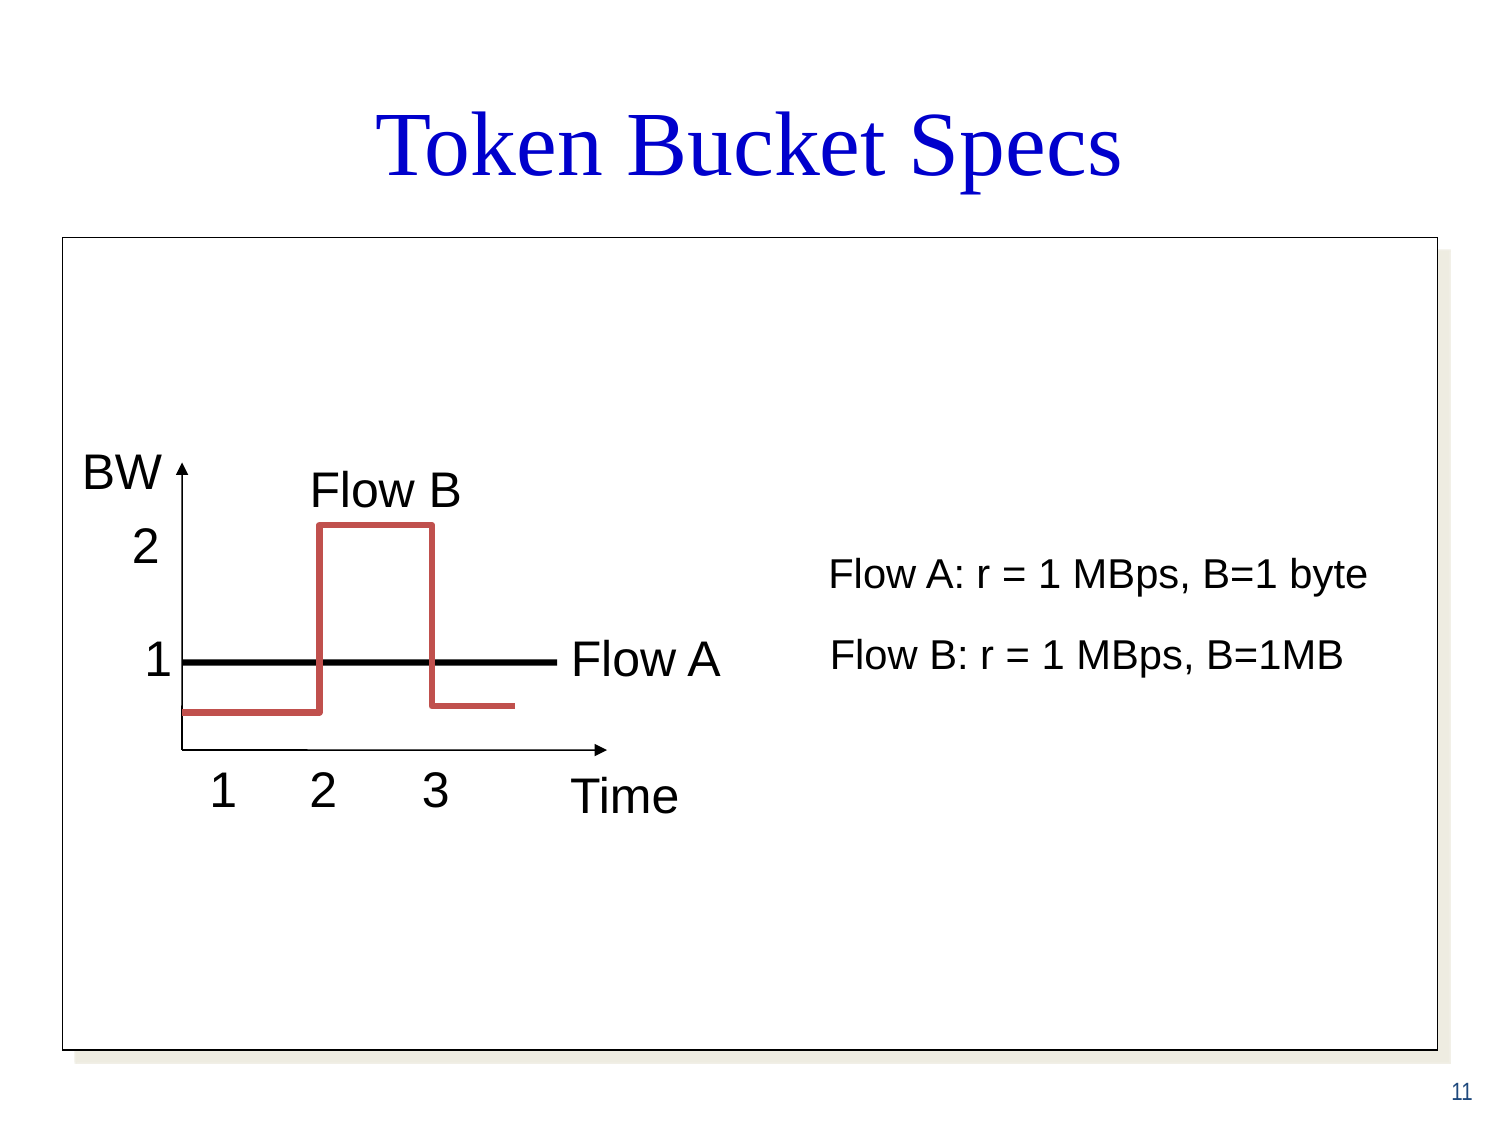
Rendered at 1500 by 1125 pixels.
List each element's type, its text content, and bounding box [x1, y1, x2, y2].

text_box Flow B [294, 449, 478, 525]
text_box 1 [194, 749, 253, 825]
title Token Bucket Specs [74, 44, 1426, 233]
text_box [465, 743, 608, 756]
text_box 11 [1174, 1037, 1488, 1113]
text_box 3 [407, 749, 465, 825]
text_box 2 [117, 506, 175, 582]
text_box BW [67, 431, 178, 507]
text_box Flow A [556, 618, 736, 694]
text_box Time [555, 756, 695, 832]
text_box 1 [129, 618, 188, 694]
text_box Flow B: r = 1 MBps, B=1MB [815, 620, 1360, 686]
text_box 2 [294, 749, 353, 825]
text_box [181, 525, 516, 713]
text_box [178, 462, 189, 618]
text_box Flow A: r = 1 MBps, B=1 byte [813, 539, 1384, 605]
text_box [62, 237, 1438, 1050]
